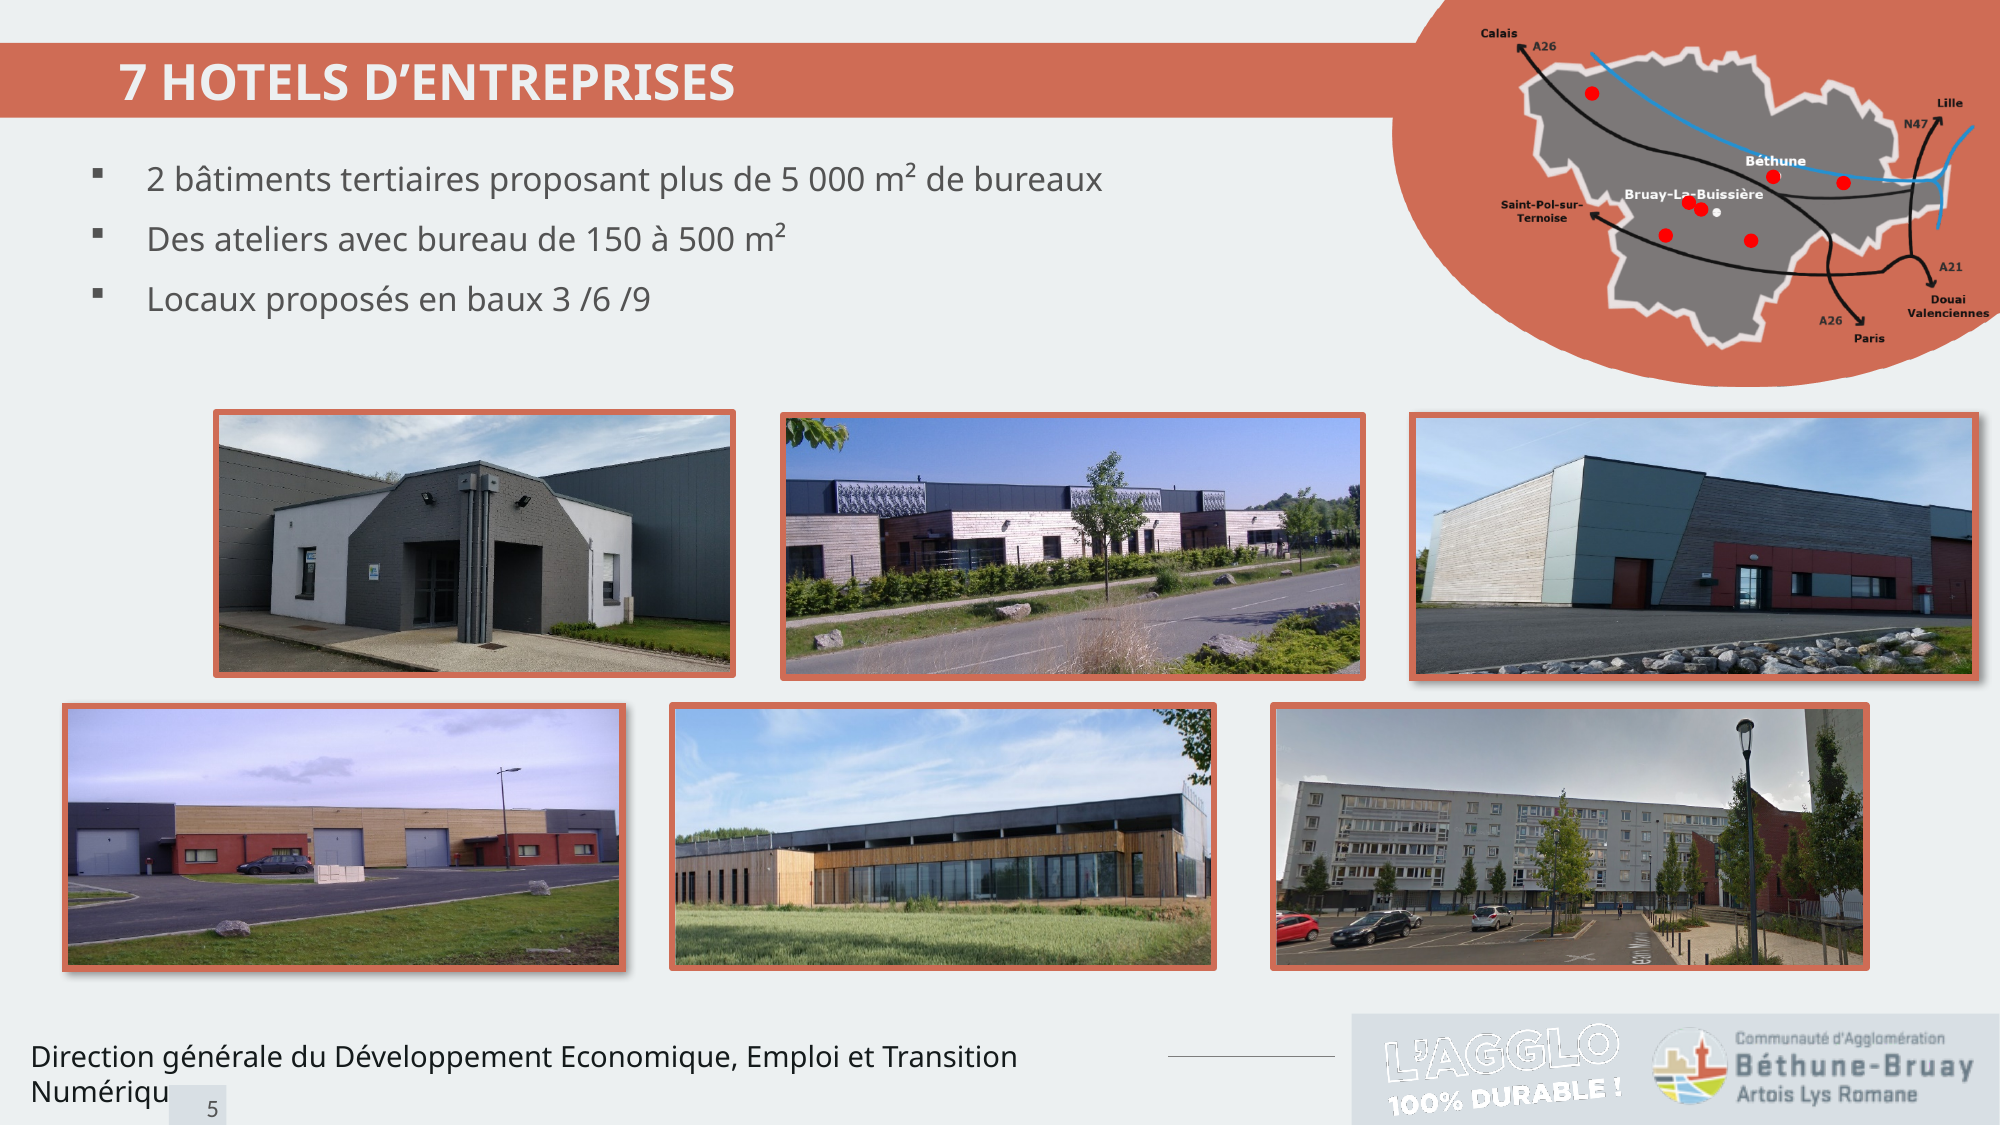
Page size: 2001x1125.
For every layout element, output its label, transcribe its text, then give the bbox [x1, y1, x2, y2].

picture [68, 708, 620, 966]
picture [1276, 708, 1864, 965]
text_box 7 HOTELS D’ENTREPRISES [0, 42, 1317, 118]
picture [675, 708, 1212, 966]
picture [785, 417, 1361, 675]
slide_number 5 [168, 1084, 227, 1125]
picture [1367, 1017, 2000, 1125]
picture [218, 415, 731, 672]
text_box 2 bâtiments tertiaires proposant plus de 5 000 m² de bureaux Des ateliers avec bureau de 150 à 500 m² Locaux proposés en baux 3 /6 /9 [75, 130, 1317, 326]
picture [1415, 417, 1973, 675]
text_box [1317, 0, 2000, 408]
